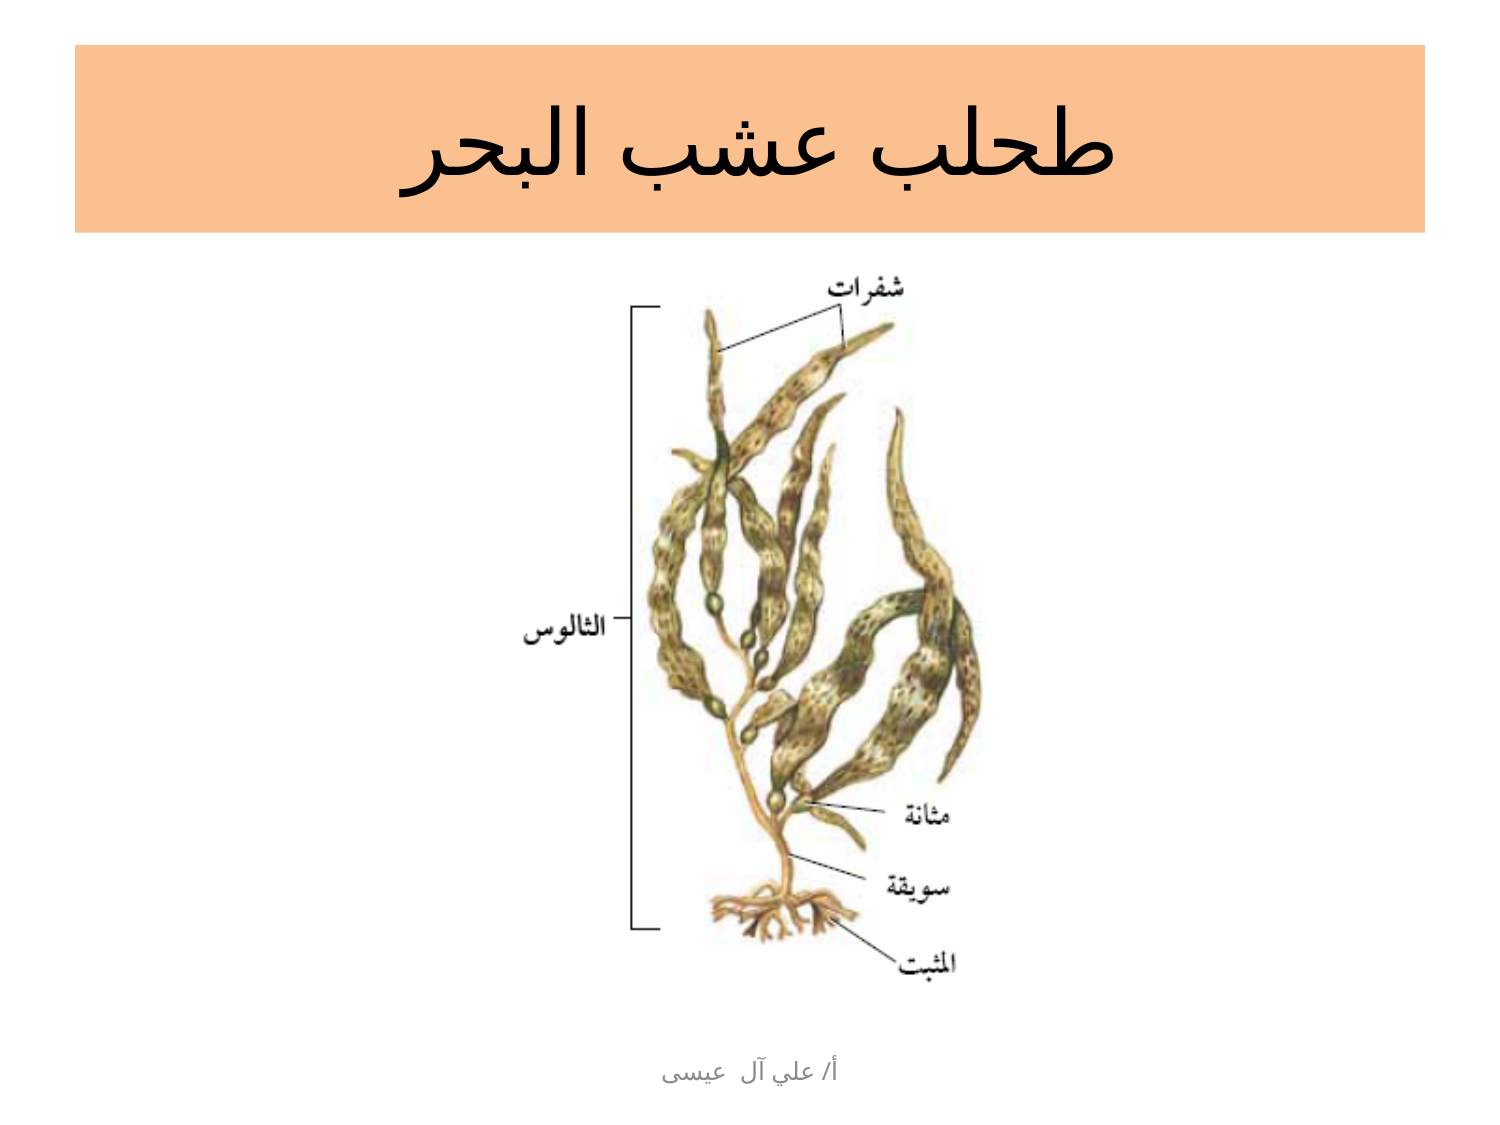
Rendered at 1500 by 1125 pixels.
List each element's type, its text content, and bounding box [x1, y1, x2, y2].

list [513, 270, 987, 997]
footer أ/ علي آل عيسى [512, 1042, 988, 1103]
title طحلب عشب البحر [75, 45, 1425, 233]
